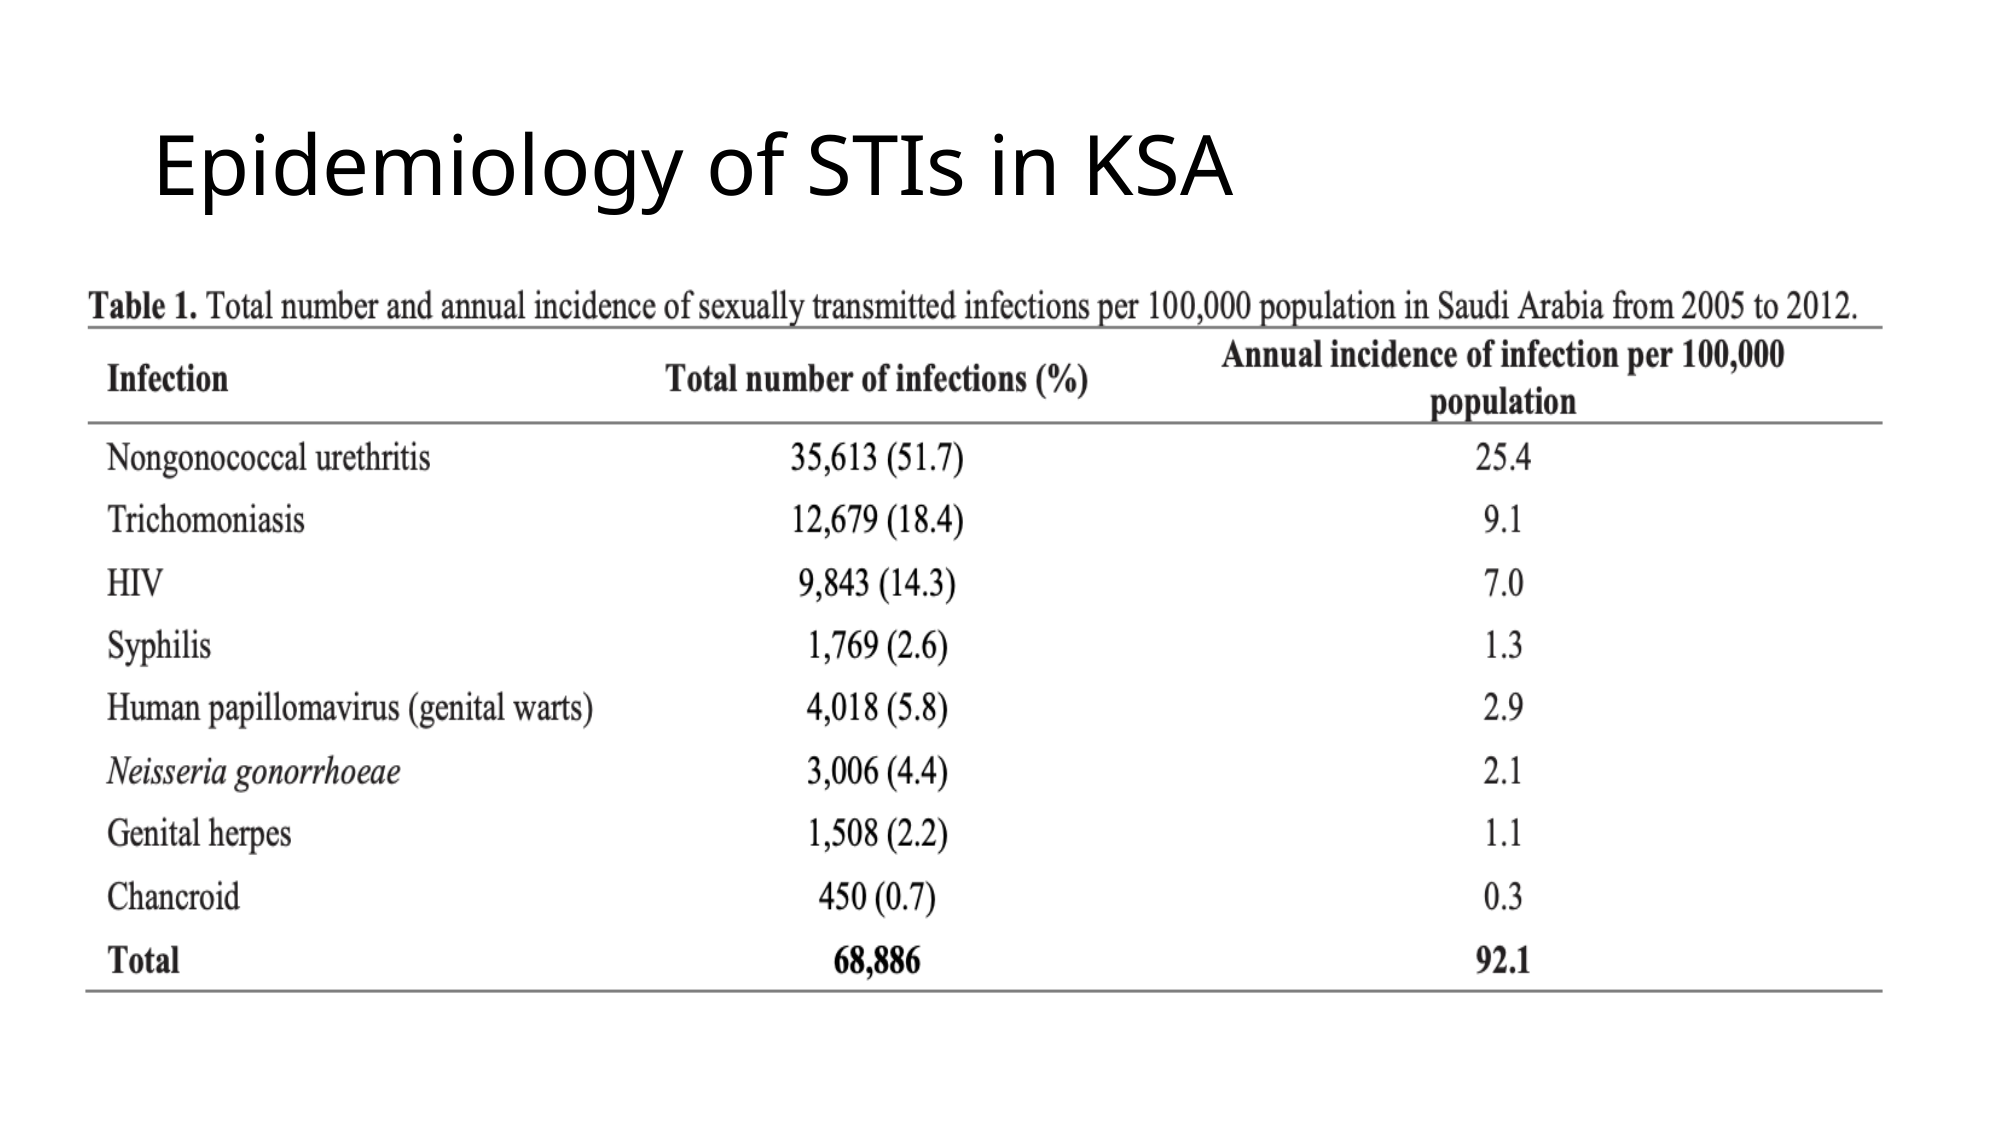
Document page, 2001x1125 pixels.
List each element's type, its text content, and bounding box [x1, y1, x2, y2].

title Epidemiology of STIs in KSA [137, 59, 1863, 258]
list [70, 258, 1925, 1052]
